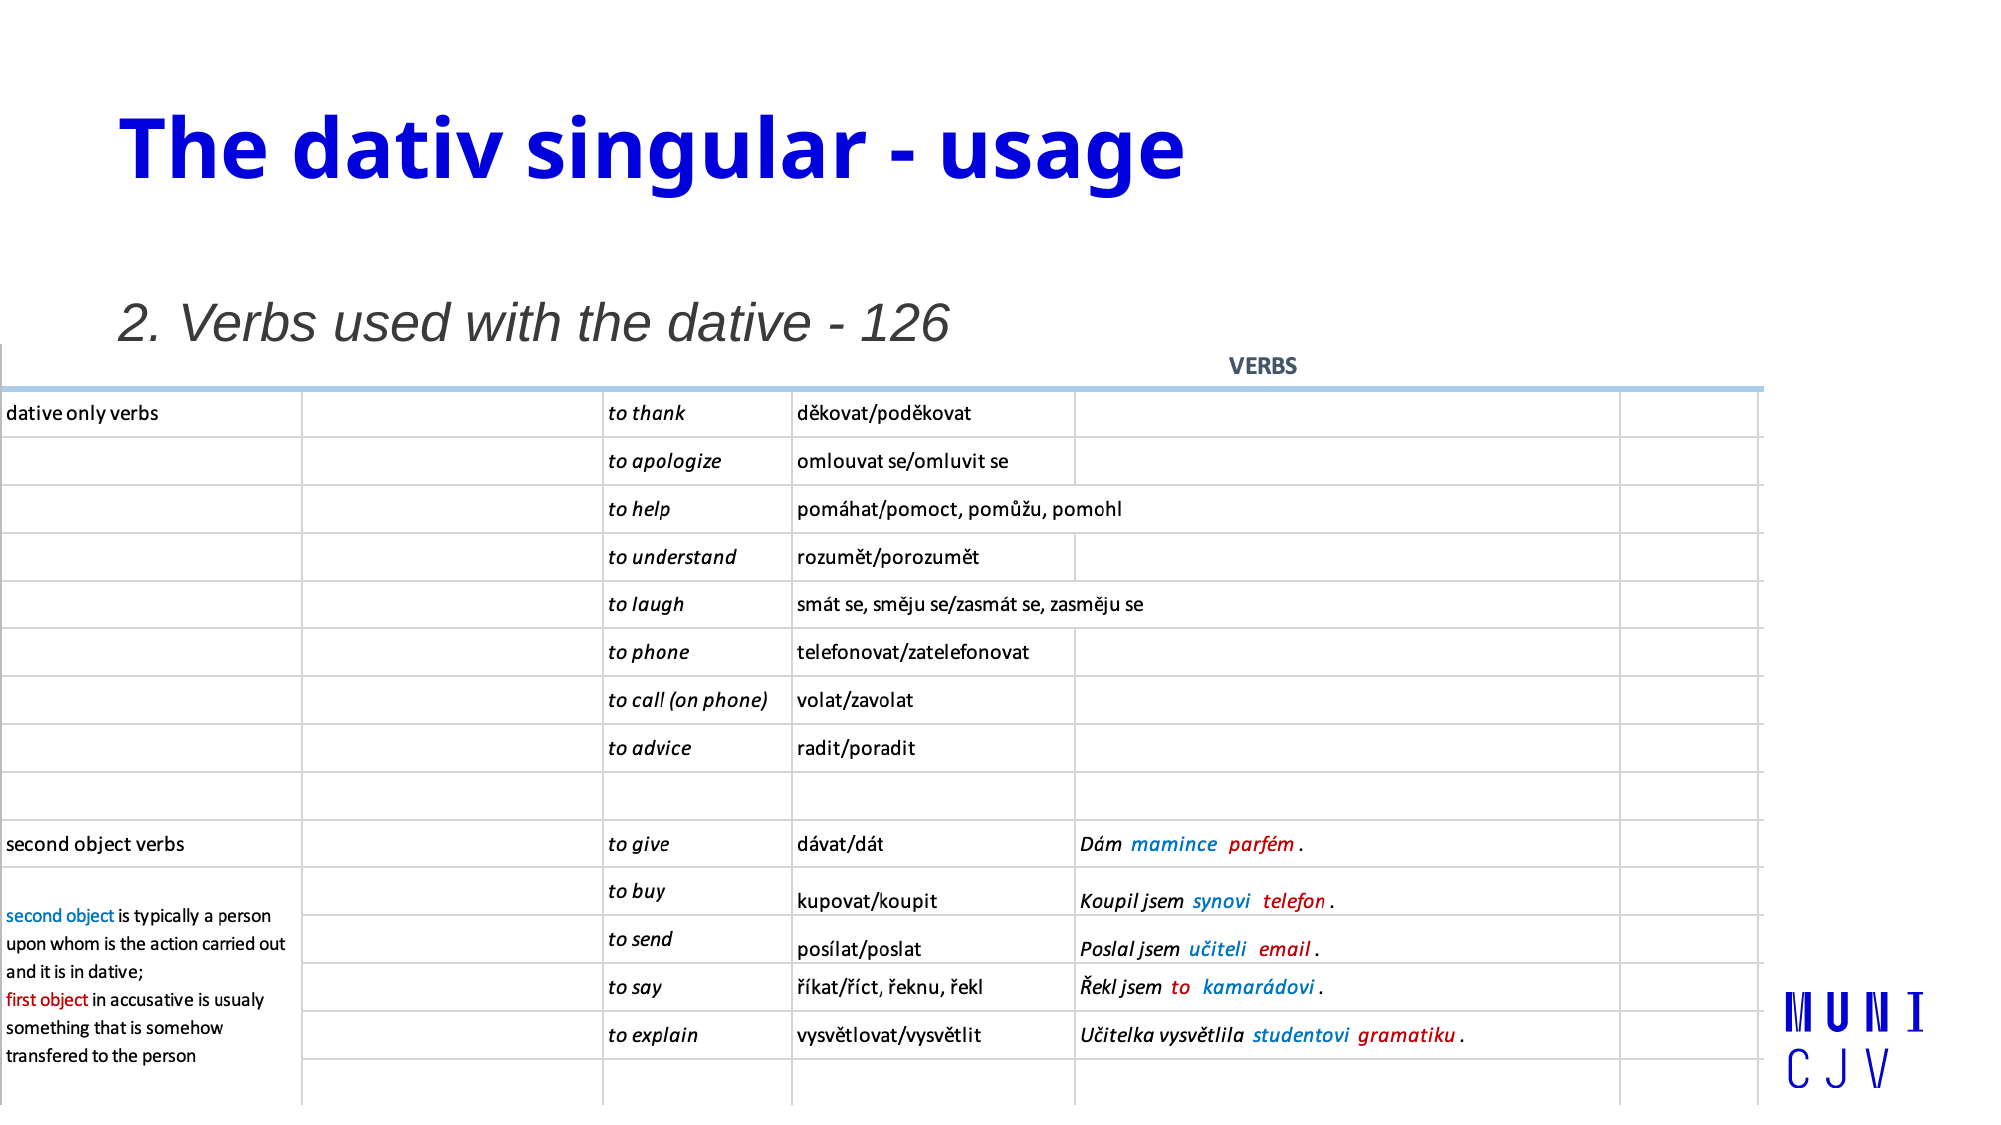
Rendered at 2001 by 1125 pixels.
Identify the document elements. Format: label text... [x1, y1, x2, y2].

picture [1784, 992, 1923, 1088]
list 2. Verbs used with the dative - 126 [118, 277, 1883, 957]
picture [0, 344, 1765, 1106]
title The dativ singular - usage [118, 80, 1883, 205]
